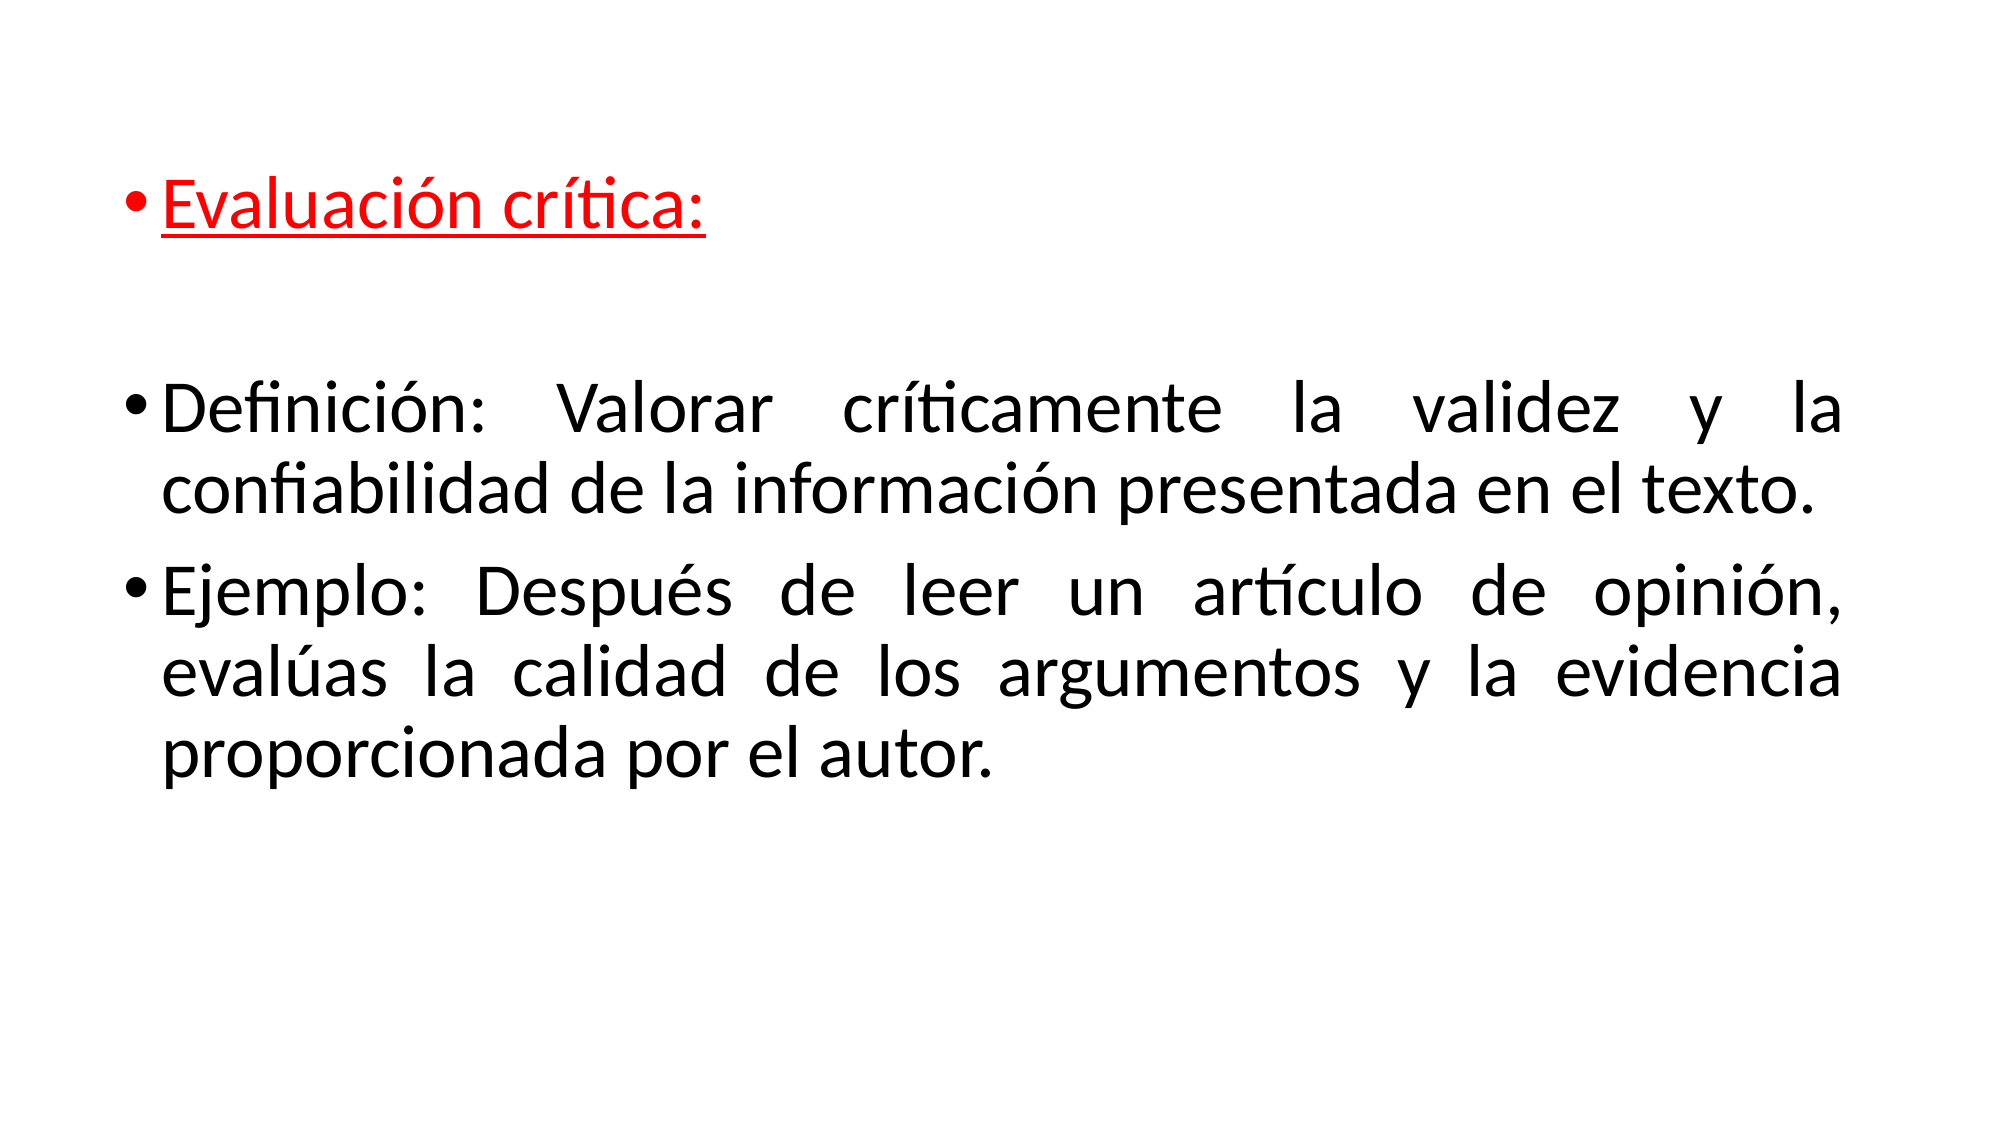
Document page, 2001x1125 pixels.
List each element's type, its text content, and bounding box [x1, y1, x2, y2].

list Evaluación crítica: Definición: Valorar críticamente la validez y la confiabilidad de la información presentada en el texto. Ejemplo: Después de leer un artículo de opinión, evalúas la calidad de los argumentos y la evidencia proporcionada por el autor. [108, 156, 1861, 1046]
